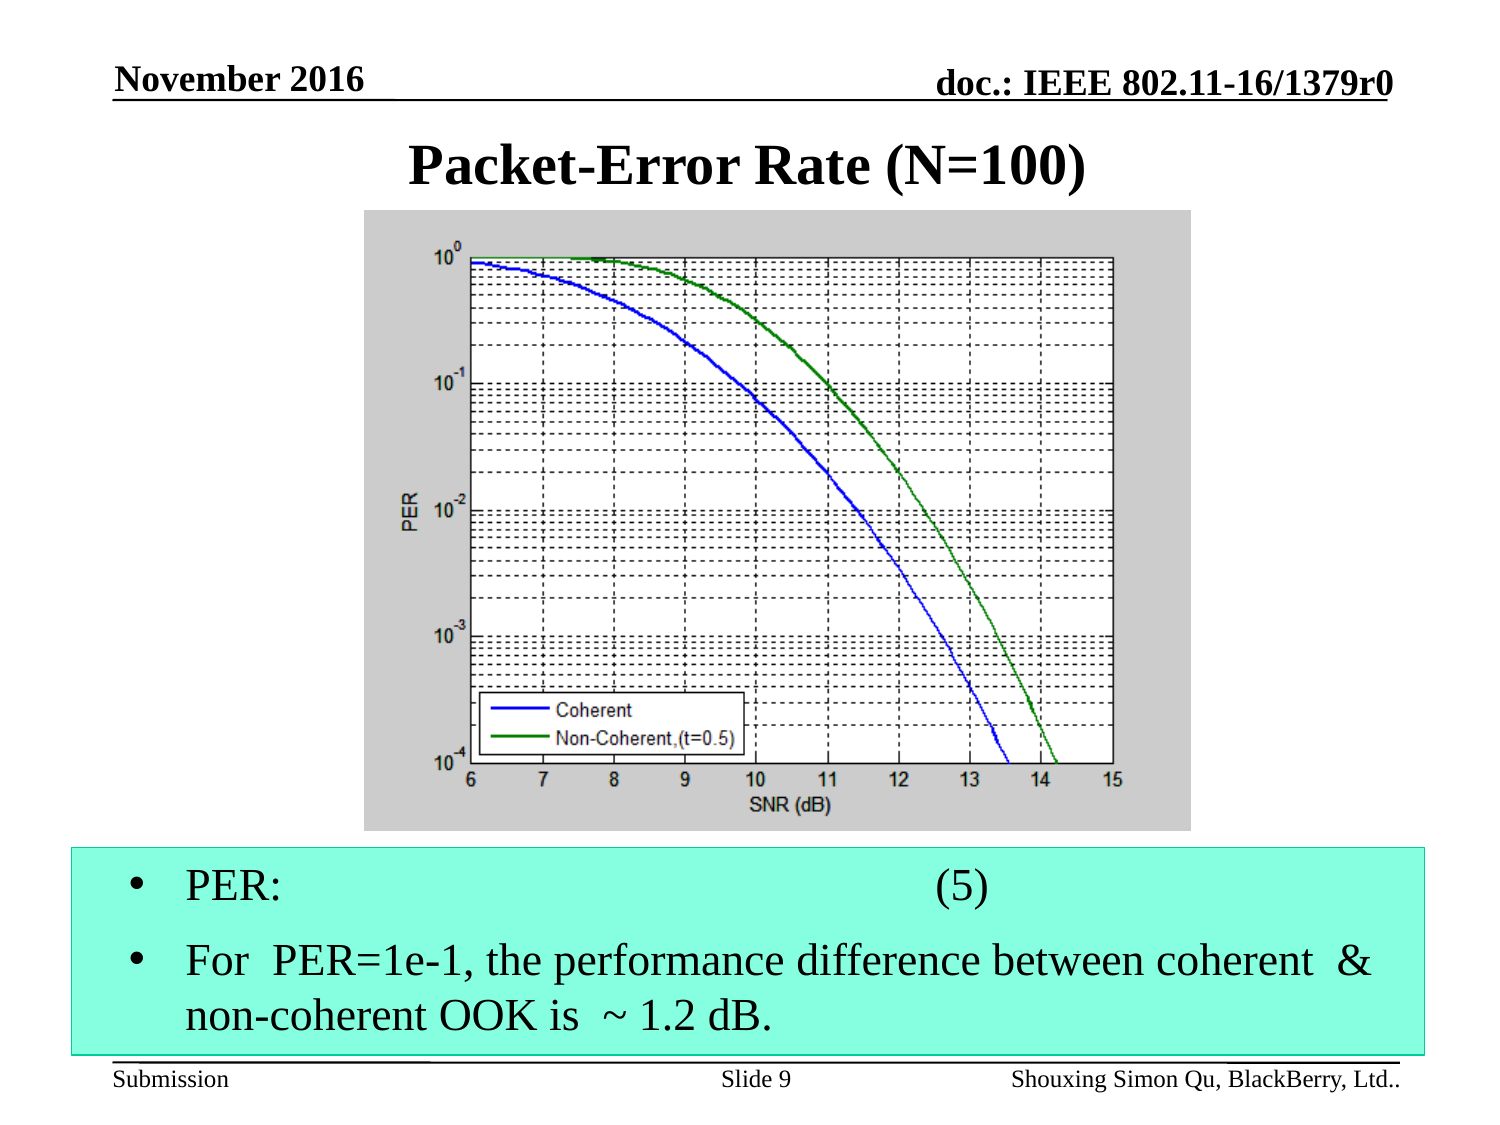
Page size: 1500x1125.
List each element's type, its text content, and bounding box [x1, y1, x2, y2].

text_box [71, 847, 1425, 1055]
slide_number Slide 9 [712, 1061, 800, 1123]
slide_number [114, 54, 493, 100]
footer Shouxing Simon Qu, BlackBerry, Ltd.. [902, 1061, 1402, 1093]
title Packet-Error Rate (N=100) [116, 102, 1380, 219]
picture [363, 210, 1192, 832]
